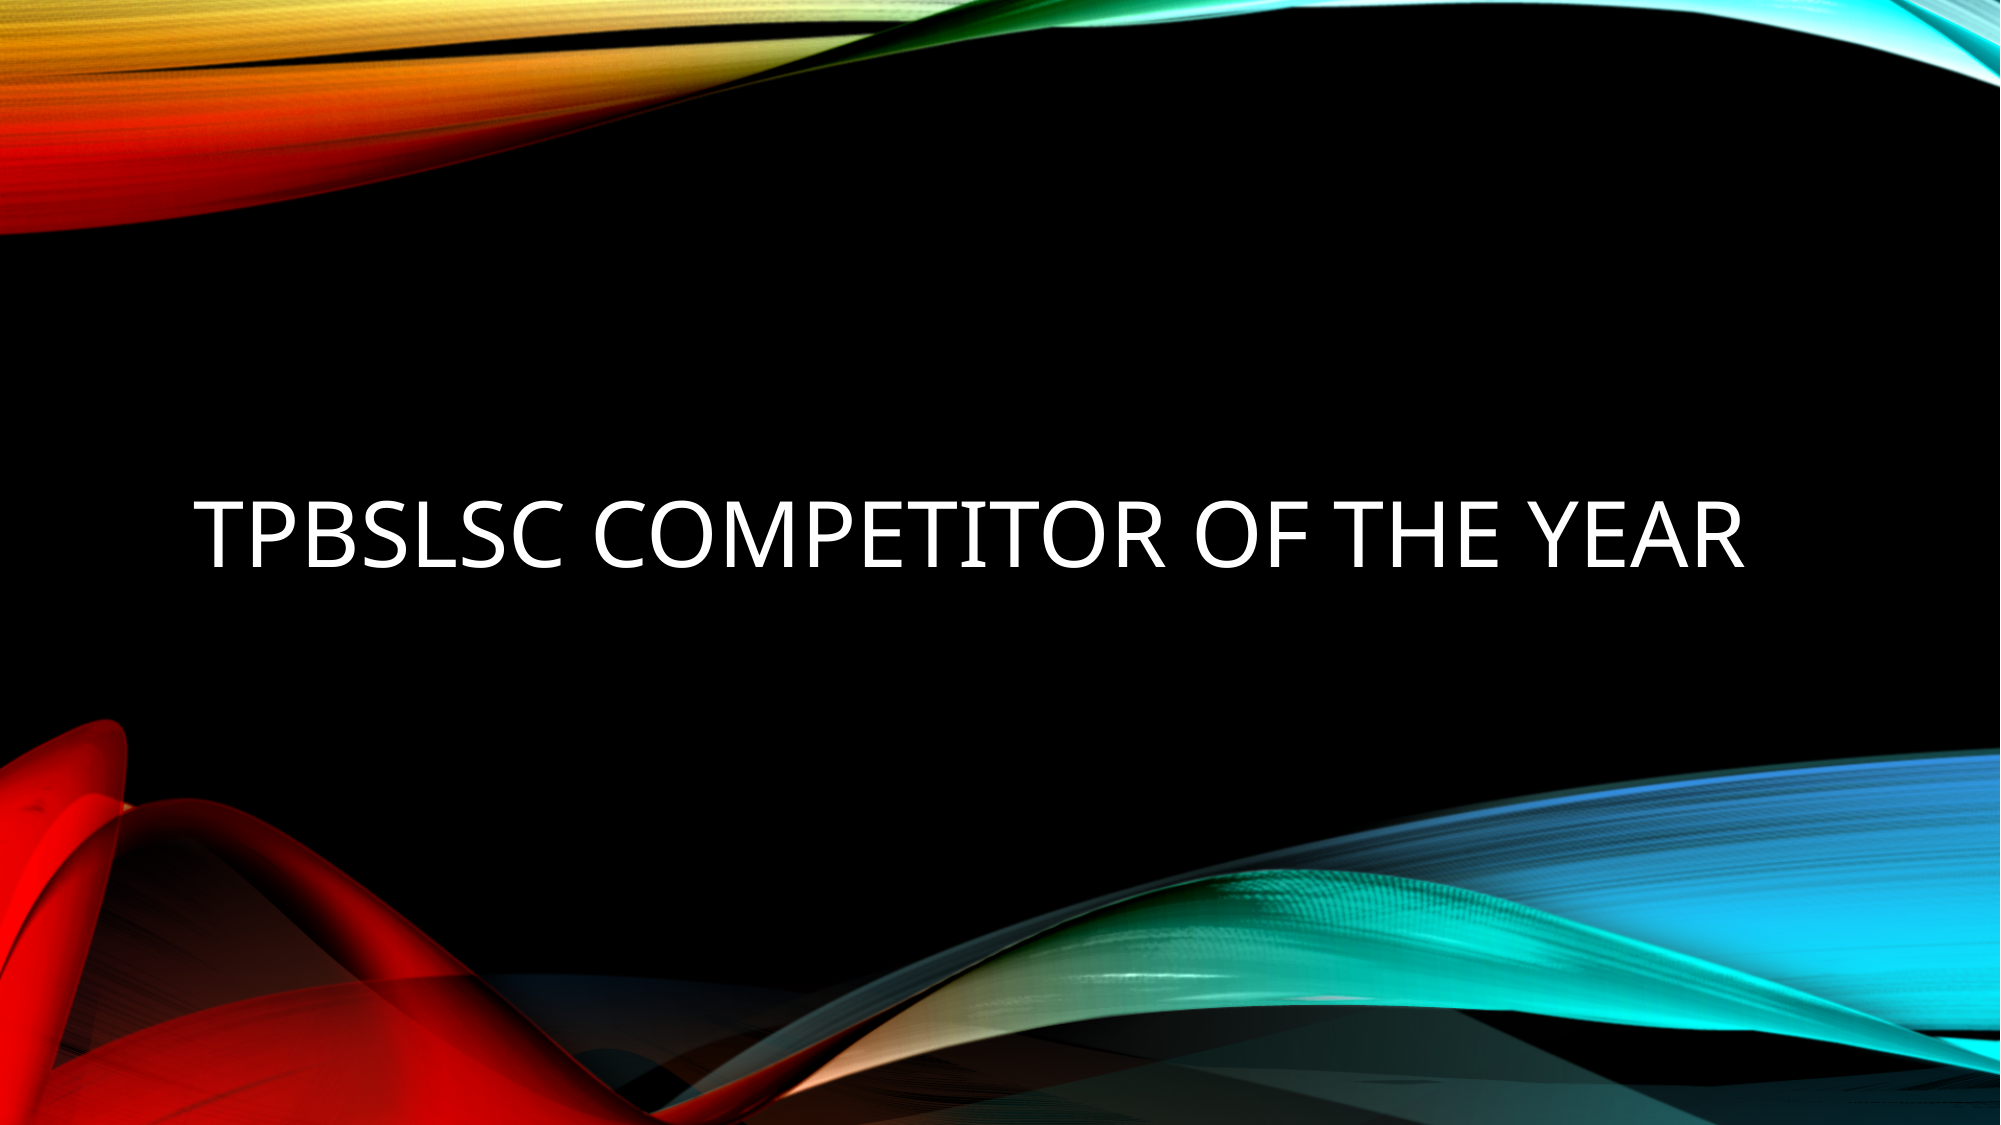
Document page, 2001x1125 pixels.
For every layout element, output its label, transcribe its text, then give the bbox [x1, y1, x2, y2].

picture [0, 717, 2000, 1125]
picture [0, 0, 2000, 237]
title TPBSLSC COMPETITOR OF THE YEAR [39, 295, 1903, 596]
